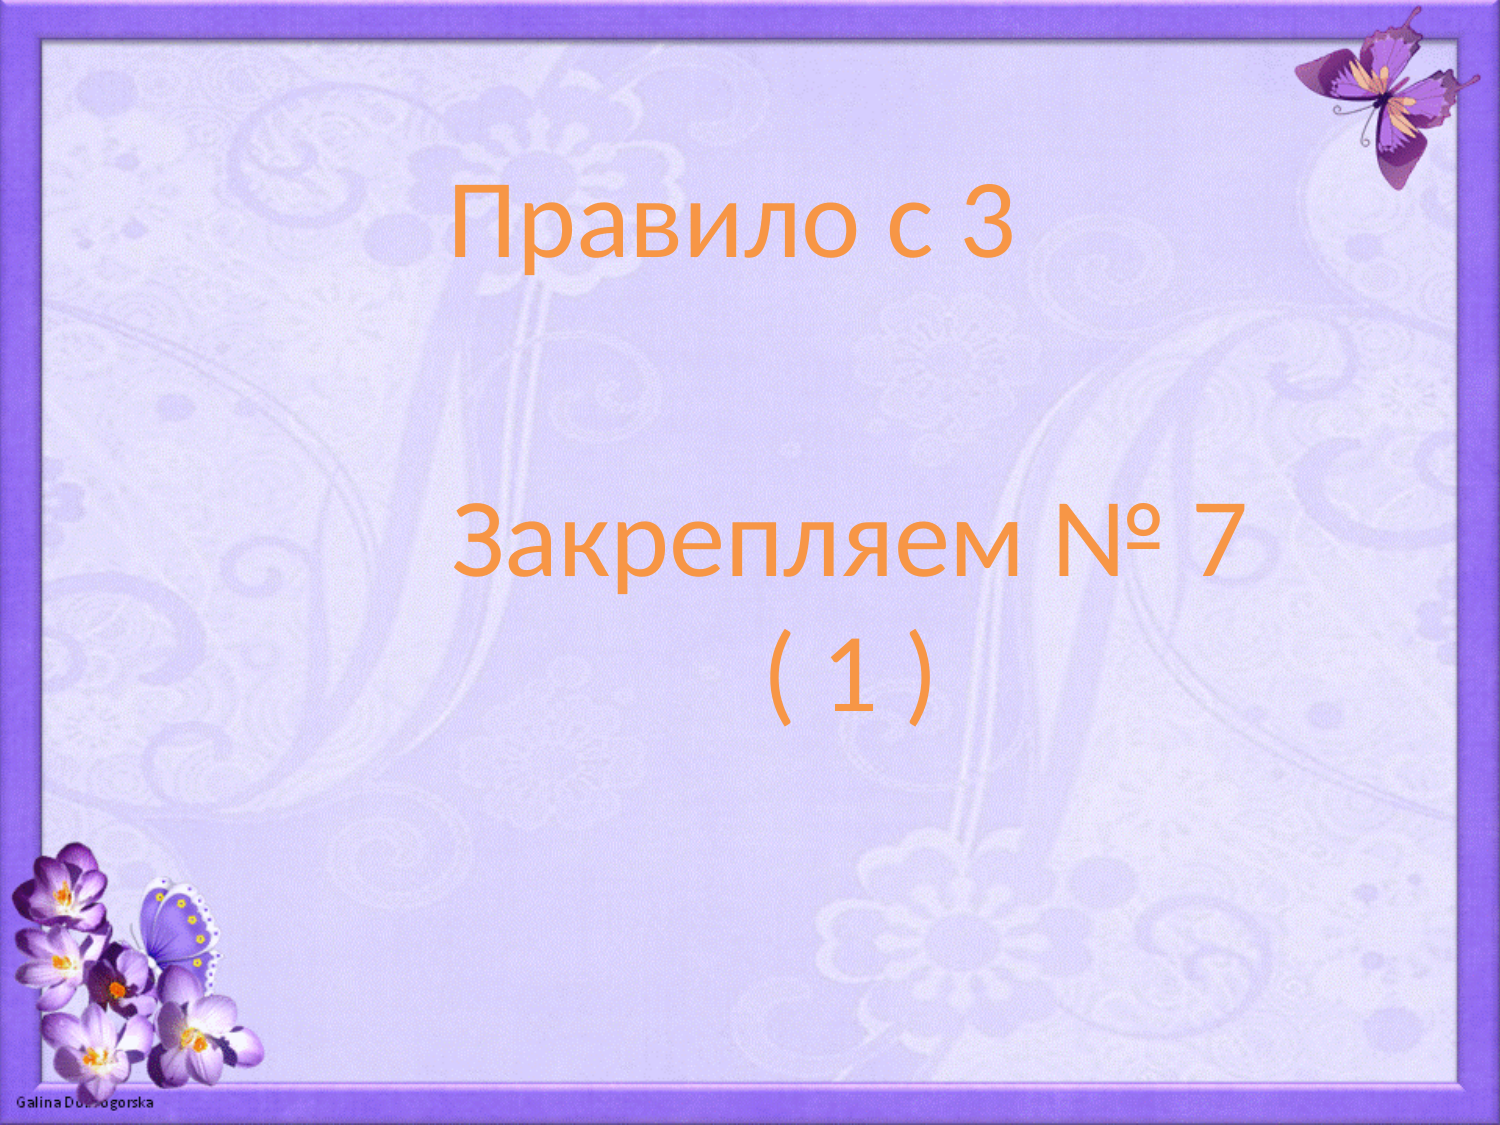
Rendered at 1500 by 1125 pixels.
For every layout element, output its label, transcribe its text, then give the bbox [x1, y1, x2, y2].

text_box Правило с 3 [218, 137, 1247, 287]
picture [0, 0, 1500, 1125]
text_box Закрепляем № 7 ( 1 ) [419, 456, 1282, 741]
